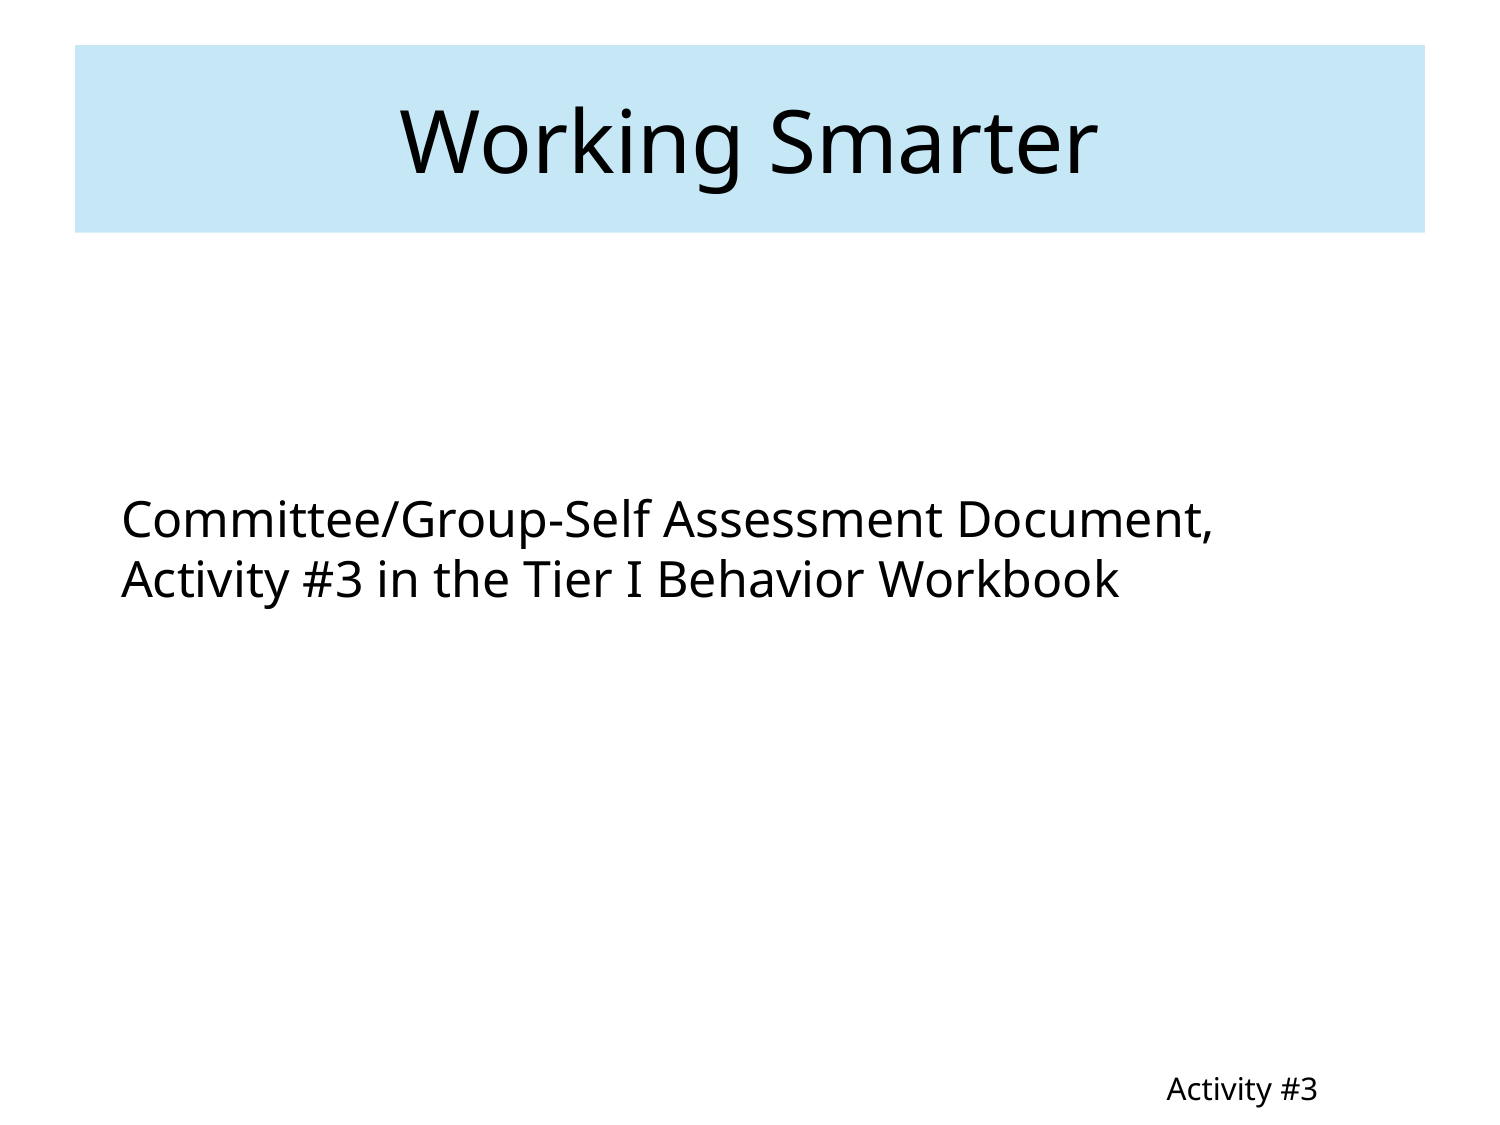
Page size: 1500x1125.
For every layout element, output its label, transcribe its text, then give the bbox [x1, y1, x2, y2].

text_box Committee/Group-Self Assessment Document, Activity #3 in the Tier I Behavior Workbook [105, 472, 1482, 623]
text_box Activity #3 [1151, 1054, 1482, 1125]
title Working Smarter [75, 45, 1425, 233]
